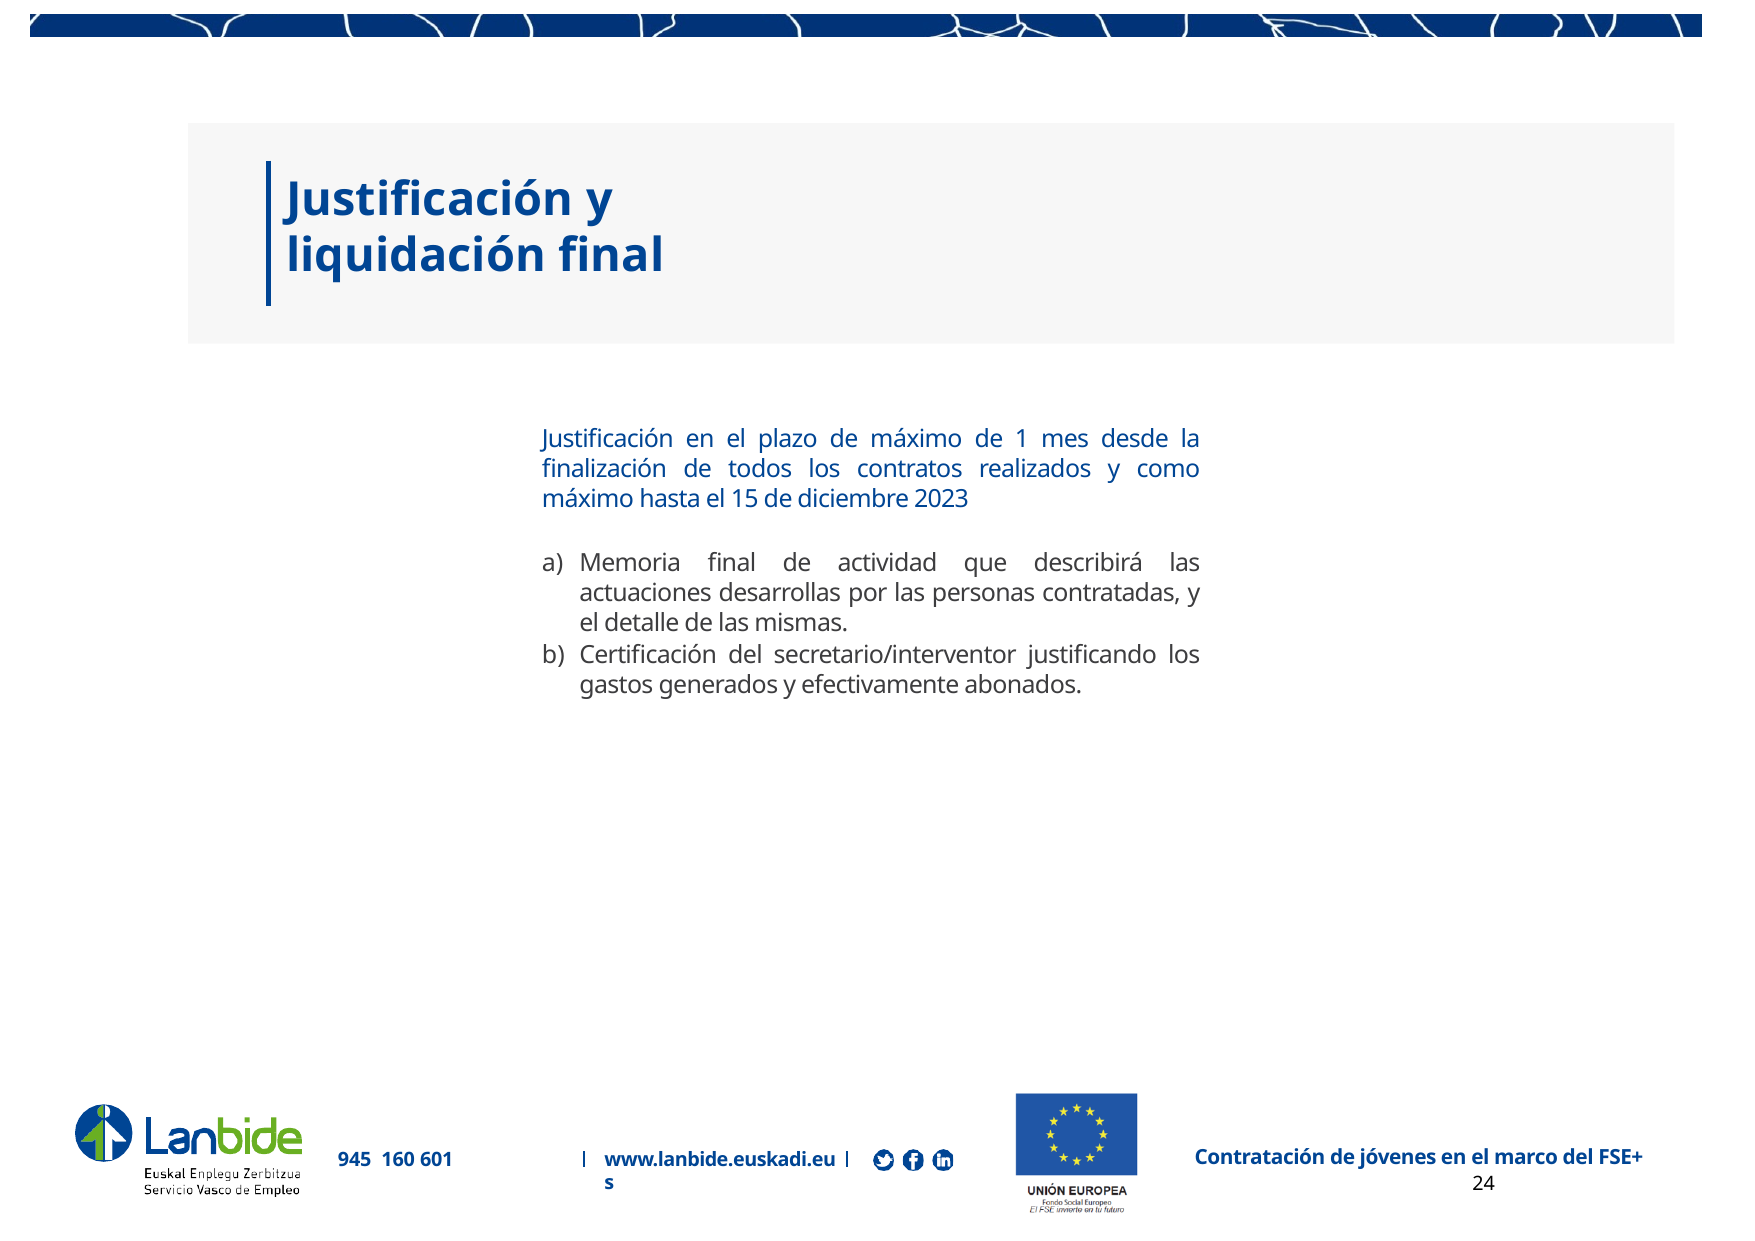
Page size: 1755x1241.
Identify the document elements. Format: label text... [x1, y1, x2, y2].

text_box Contratación de jóvenes en el marco del FSE+ 24 [1192, 1141, 1677, 1195]
text_box [277, 1127, 302, 1155]
picture [29, 14, 1703, 37]
text_box [168, 1127, 190, 1155]
title Justificación y liquidación final [279, 165, 731, 376]
text_box [191, 1127, 217, 1155]
text_box 945 160 601 [335, 1143, 575, 1197]
text_box [251, 1117, 277, 1155]
picture [979, 1069, 1164, 1218]
text_box [902, 1149, 924, 1171]
text_box [80, 1105, 127, 1160]
text_box [932, 1149, 954, 1171]
text_box Justificación en el plazo de máximo de 1 mes desde la finalización de todos los contratos realizados y como máximo hasta el 15 de diciembre 2023 Memoria final de actividad que describirá las actuaciones desarrollas por las personas contratadas, y el detalle de las mismas. Certificación del secretario/interventor justificando los gastos generados y efectivamente abonados. [505, 420, 1216, 698]
text_box [75, 1117, 80, 1149]
text_box www.lanbide.euskadi.eus [602, 1143, 843, 1194]
text_box [873, 1149, 894, 1171]
text_box [188, 123, 1675, 344]
text_box [217, 1117, 243, 1155]
text_box [144, 1168, 300, 1197]
text_box [127, 1116, 133, 1150]
